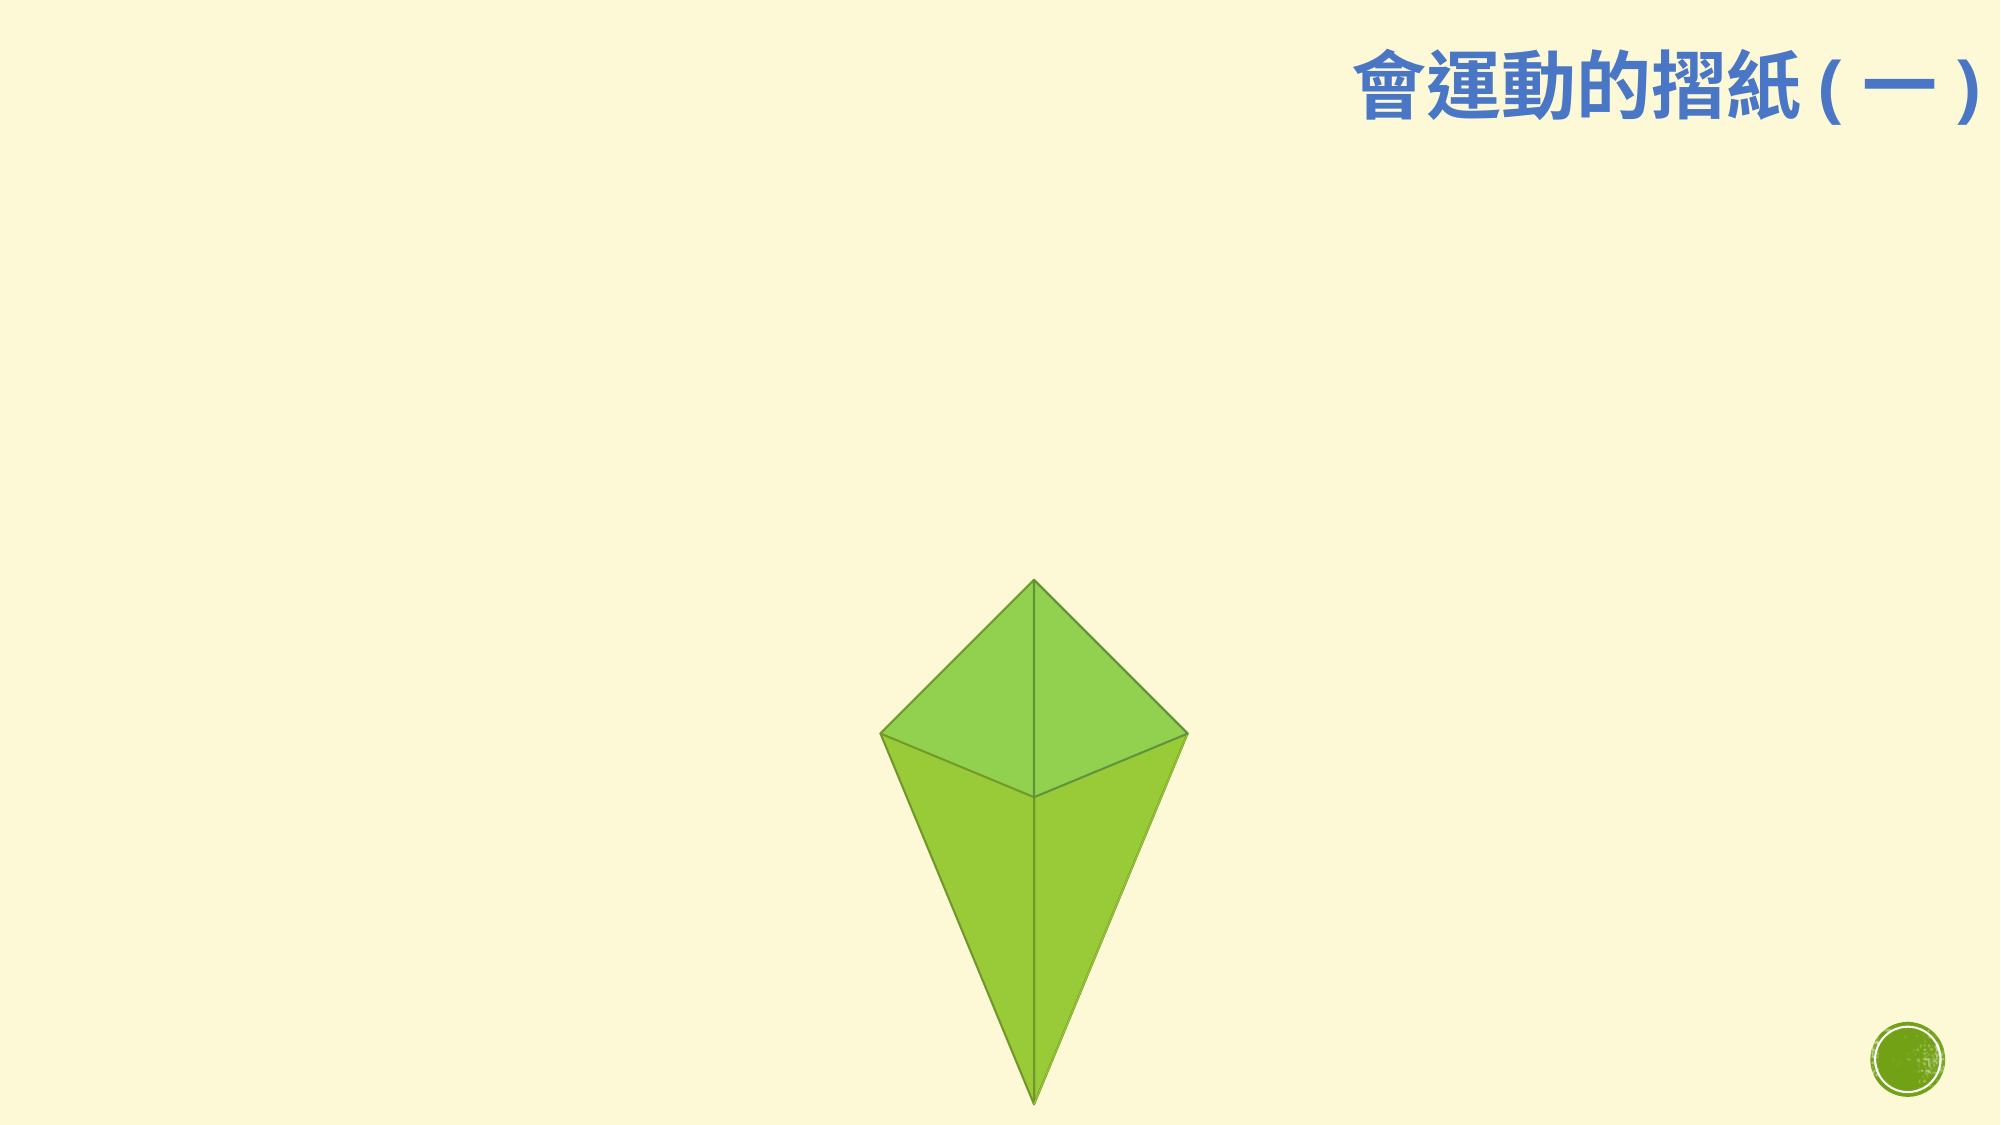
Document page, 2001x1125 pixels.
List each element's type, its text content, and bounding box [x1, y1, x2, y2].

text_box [883, 582, 1186, 1103]
text_box 會運動的摺紙(一) [1336, 31, 1996, 137]
